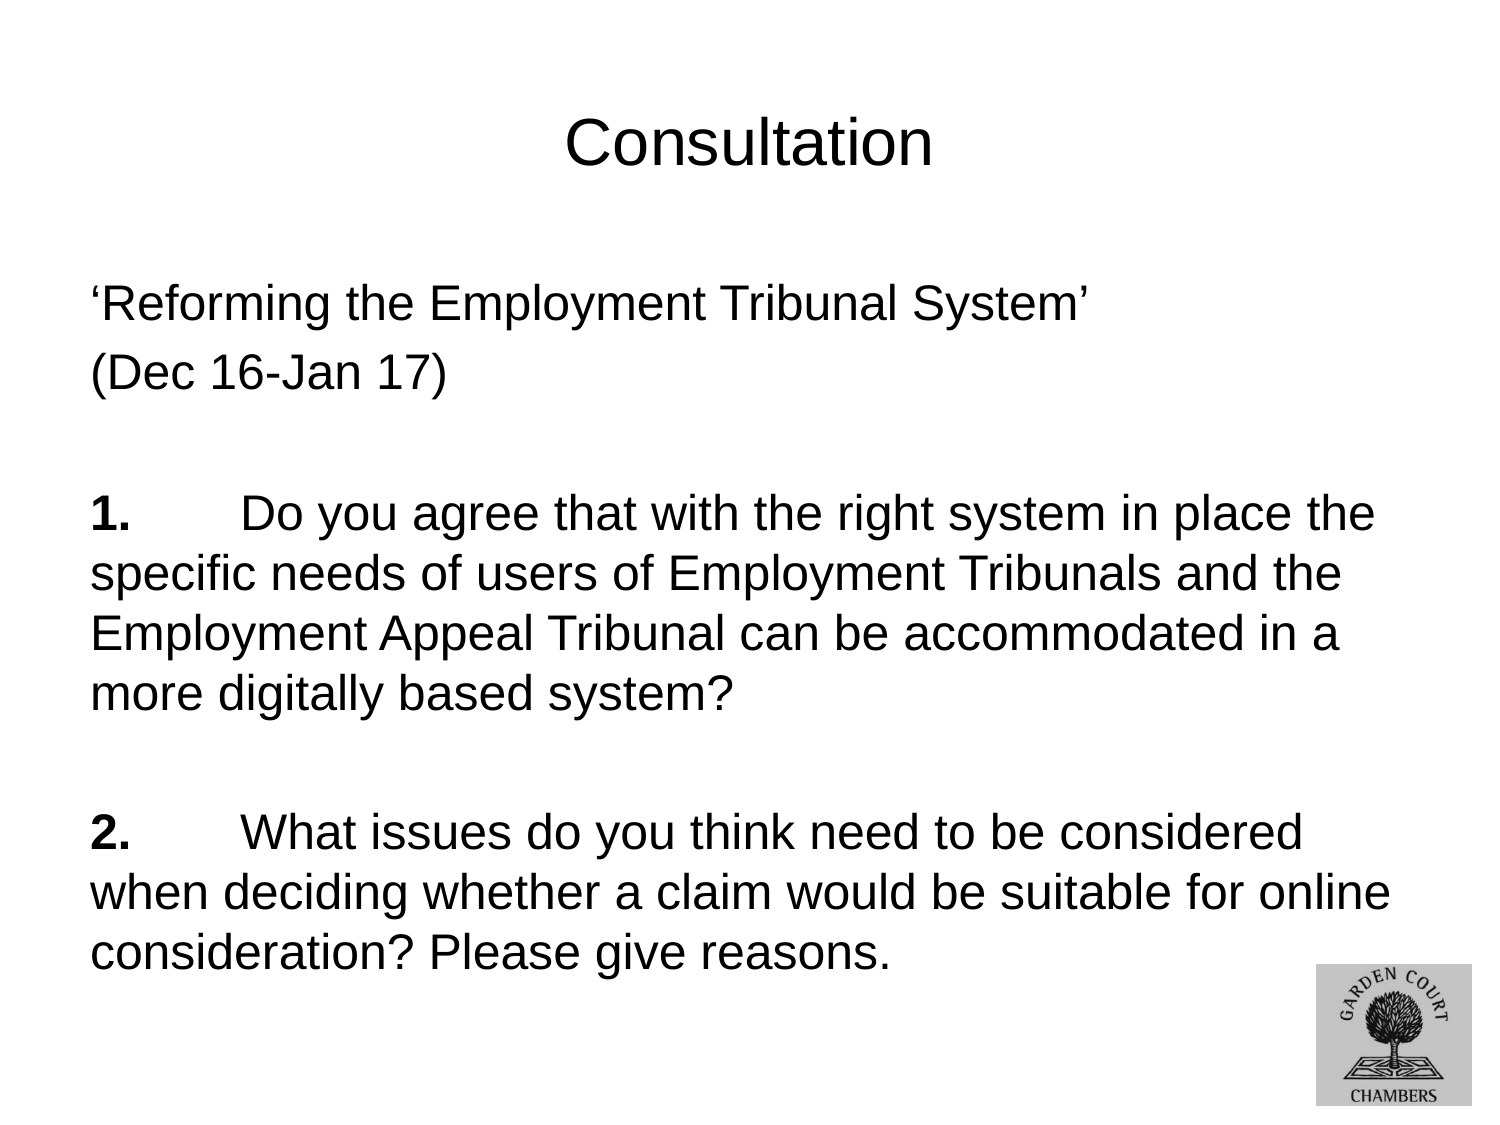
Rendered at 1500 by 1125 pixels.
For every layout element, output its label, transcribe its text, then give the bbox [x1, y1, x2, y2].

picture [1316, 963, 1472, 1106]
list ‘Reforming the Employment Tribunal System’ (Dec 16-Jan 17) 1. Do you agree that with the right system in place the specific needs of users of Employment Tribunals and the Employment Appeal Tribunal can be accommodated in a more digitally based system? 2. What issues do you think need to be considered when deciding whether a claim would be suitable for online consideration? Please give reasons. [74, 262, 1426, 1006]
title Consultation [74, 44, 1426, 233]
